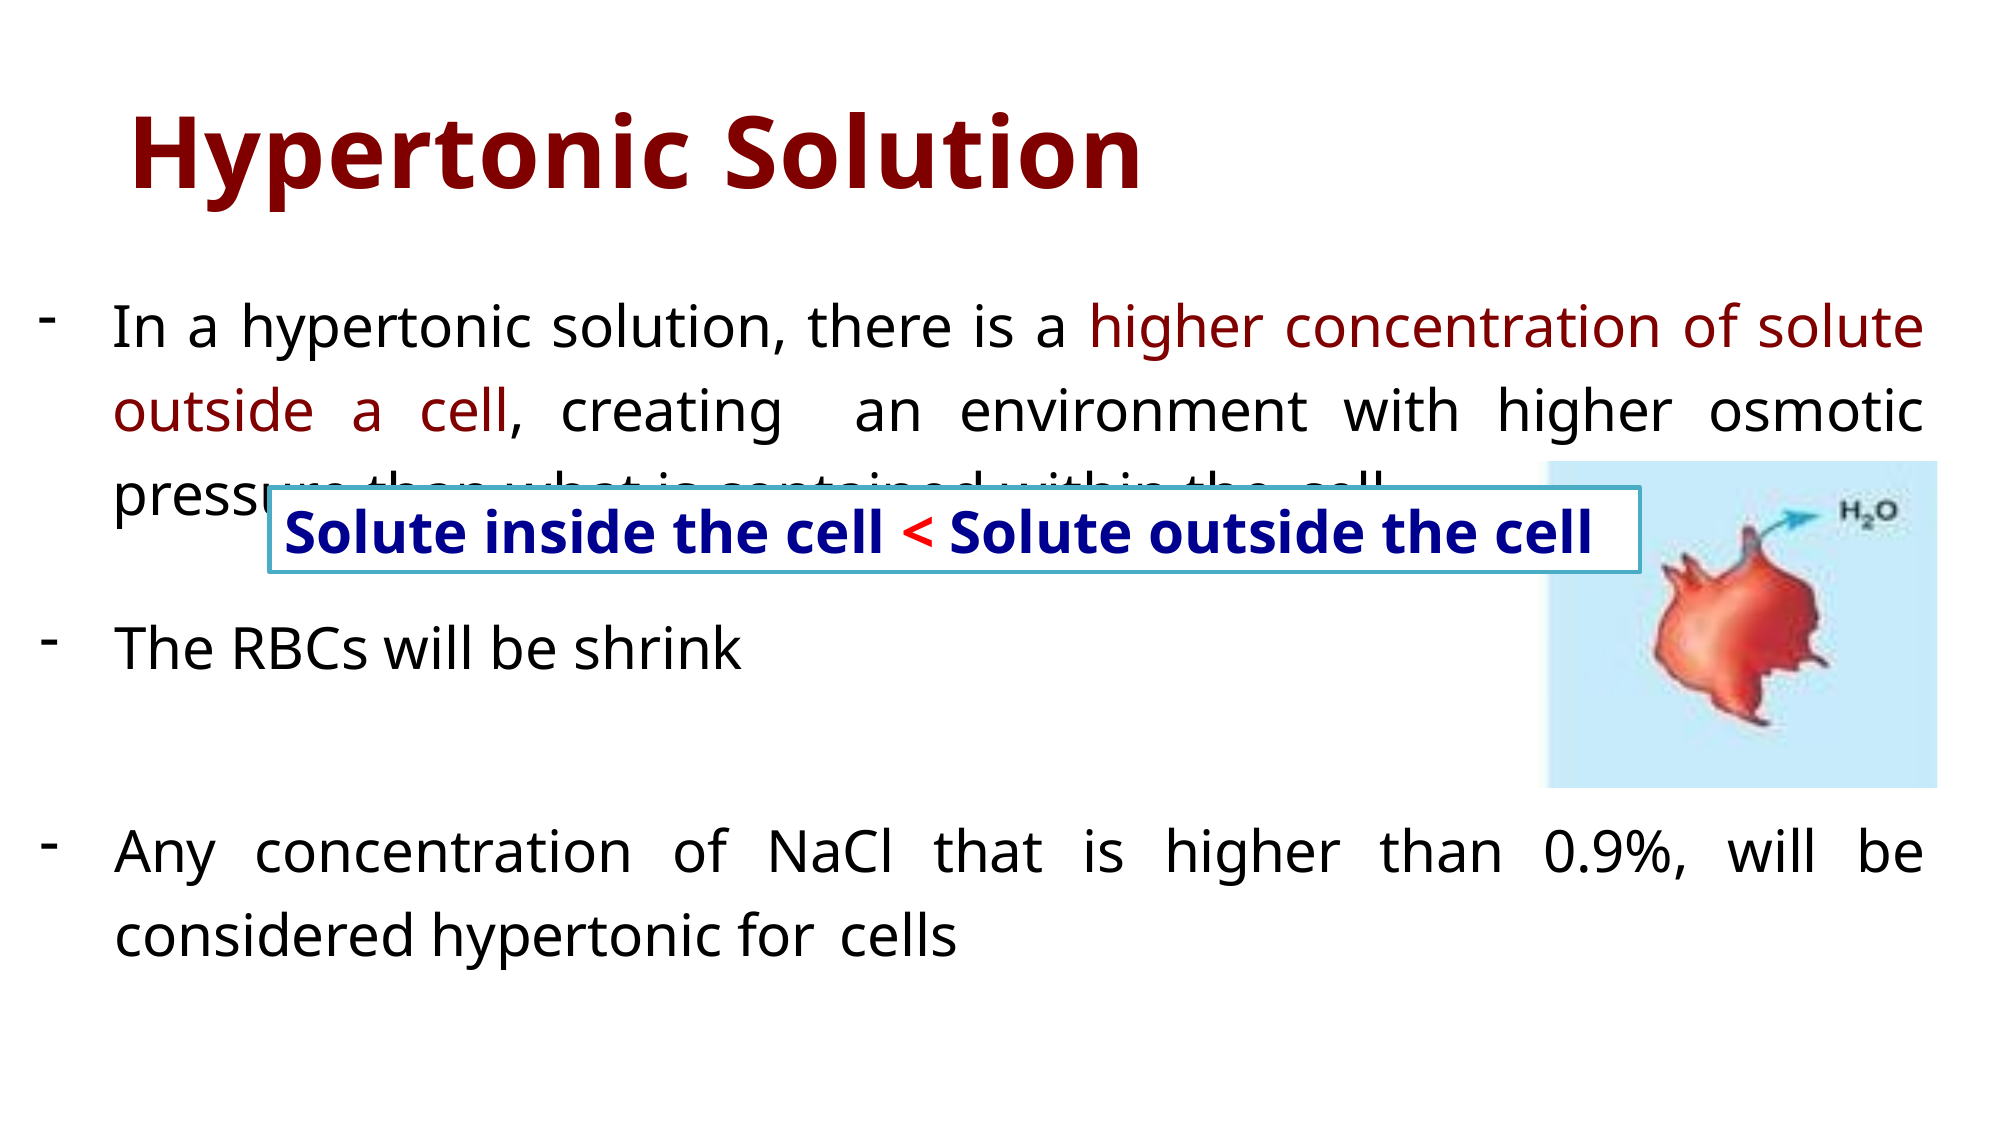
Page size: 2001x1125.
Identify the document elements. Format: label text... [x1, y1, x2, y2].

title Hypertonic Solution [125, 4, 1764, 243]
text_box Solute inside the cell < Solute outside the cell [268, 485, 1642, 574]
text_box In a hypertonic solution, there is a higher concentration of solute outside a cell, creating an environment with higher osmotic pressure than what is contained within the cell. The RBCs will be shrink Any concentration of NaCl that is higher than 0.9%, will be considered hypertonic for cells [37, 274, 1925, 969]
text_box [1537, 461, 1938, 788]
